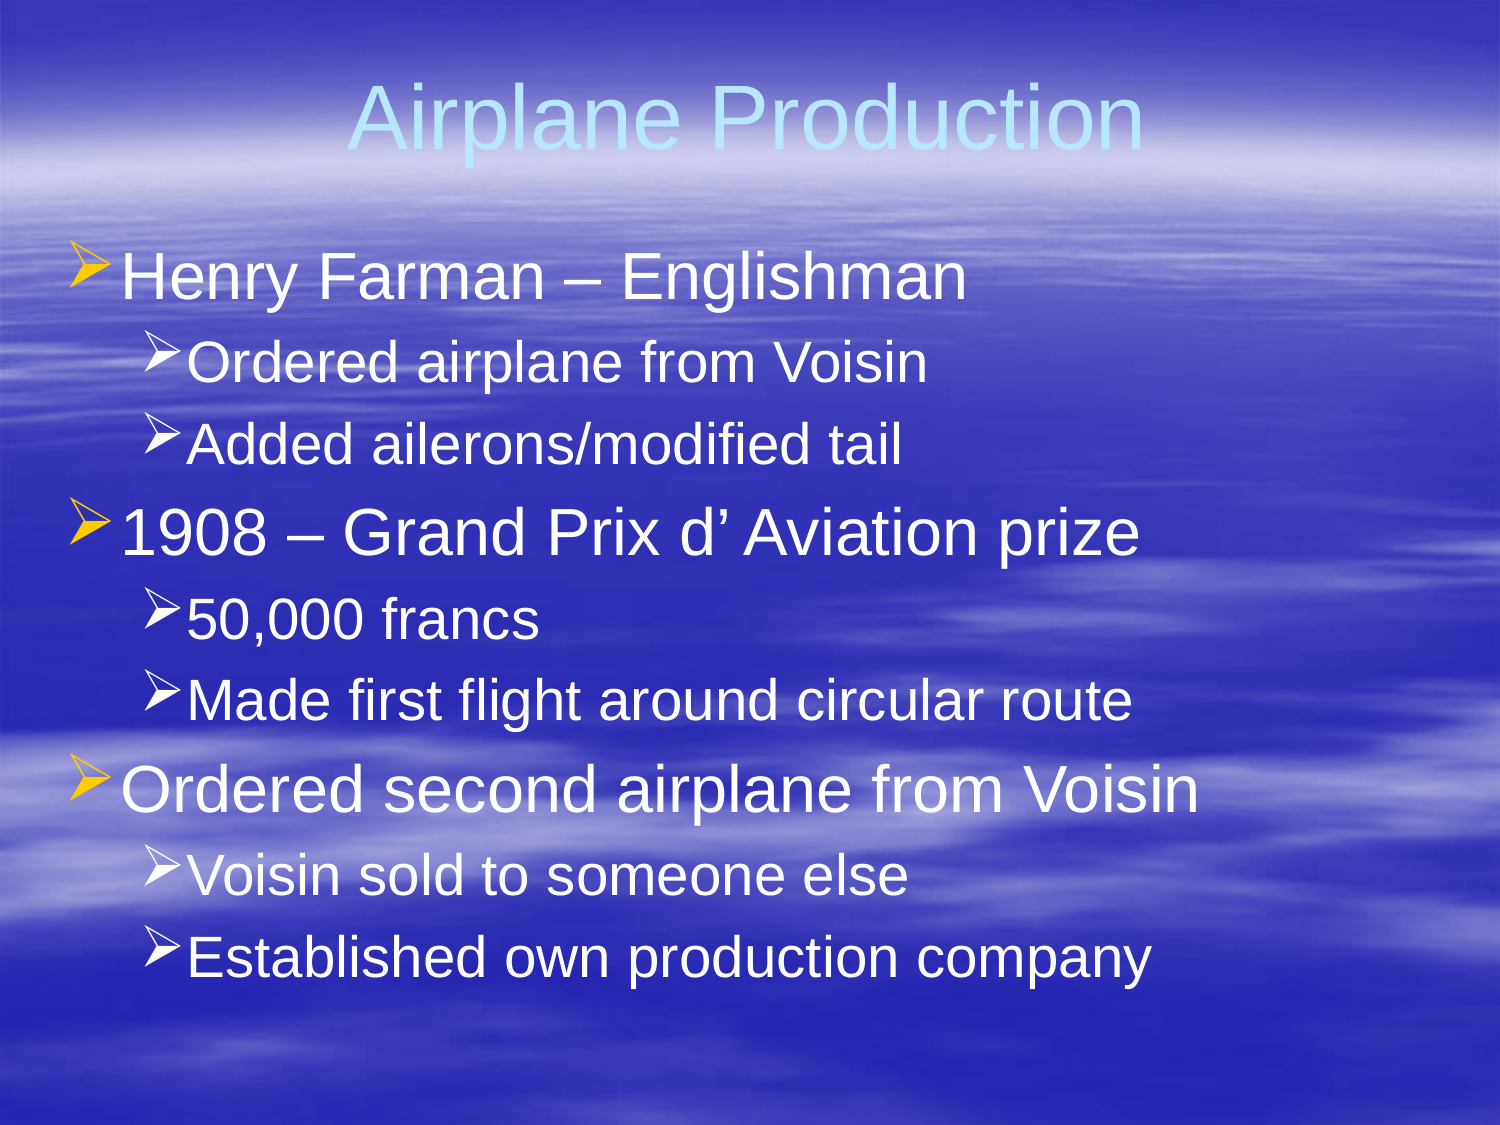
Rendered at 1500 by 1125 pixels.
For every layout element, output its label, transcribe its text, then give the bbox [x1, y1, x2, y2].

title Airplane Production [49, 37, 1446, 188]
list Henry Farman – Englishman Ordered airplane from Voisin Added ailerons/modified tail 1908 – Grand Prix d’ Aviation prize 50,000 francs Made first flight around circular route Ordered second airplane from Voisin Voisin sold to someone else Established own production company [49, 224, 1451, 1038]
